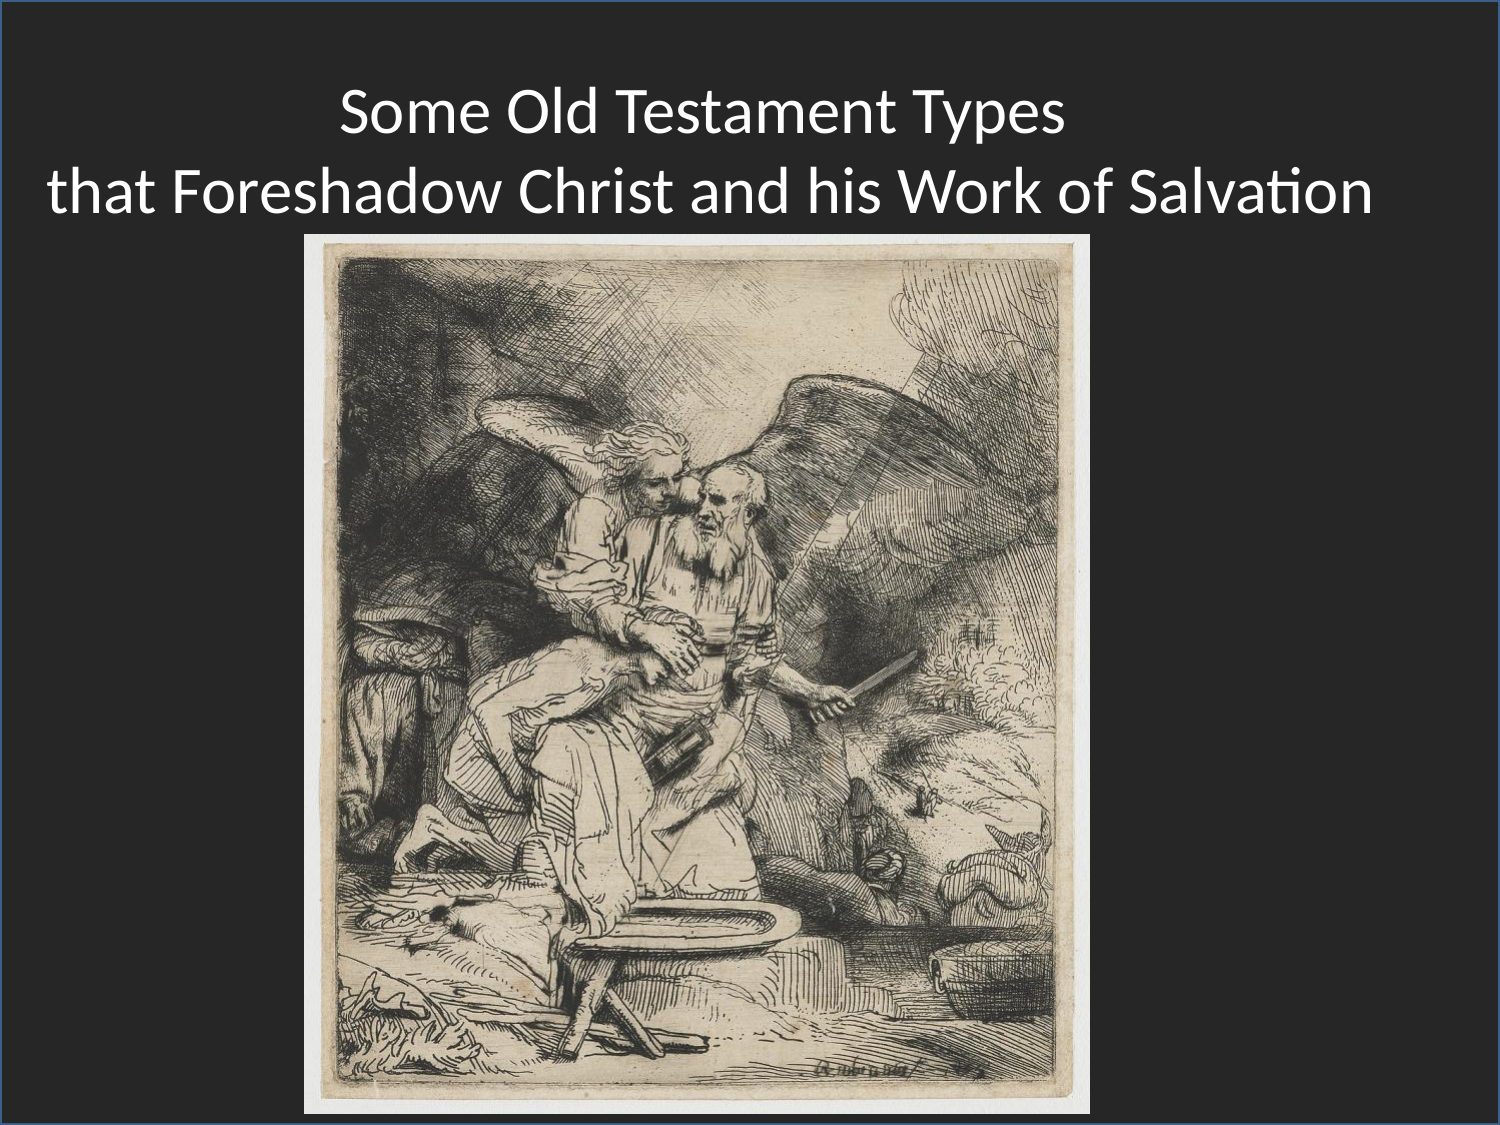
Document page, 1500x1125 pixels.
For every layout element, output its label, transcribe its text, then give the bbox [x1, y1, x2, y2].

text_box [0, 0, 1500, 1125]
picture [304, 234, 1091, 1114]
text_box Some Old Testament Types that Foreshadow Christ and his Work of Salvation [0, 0, 1421, 293]
